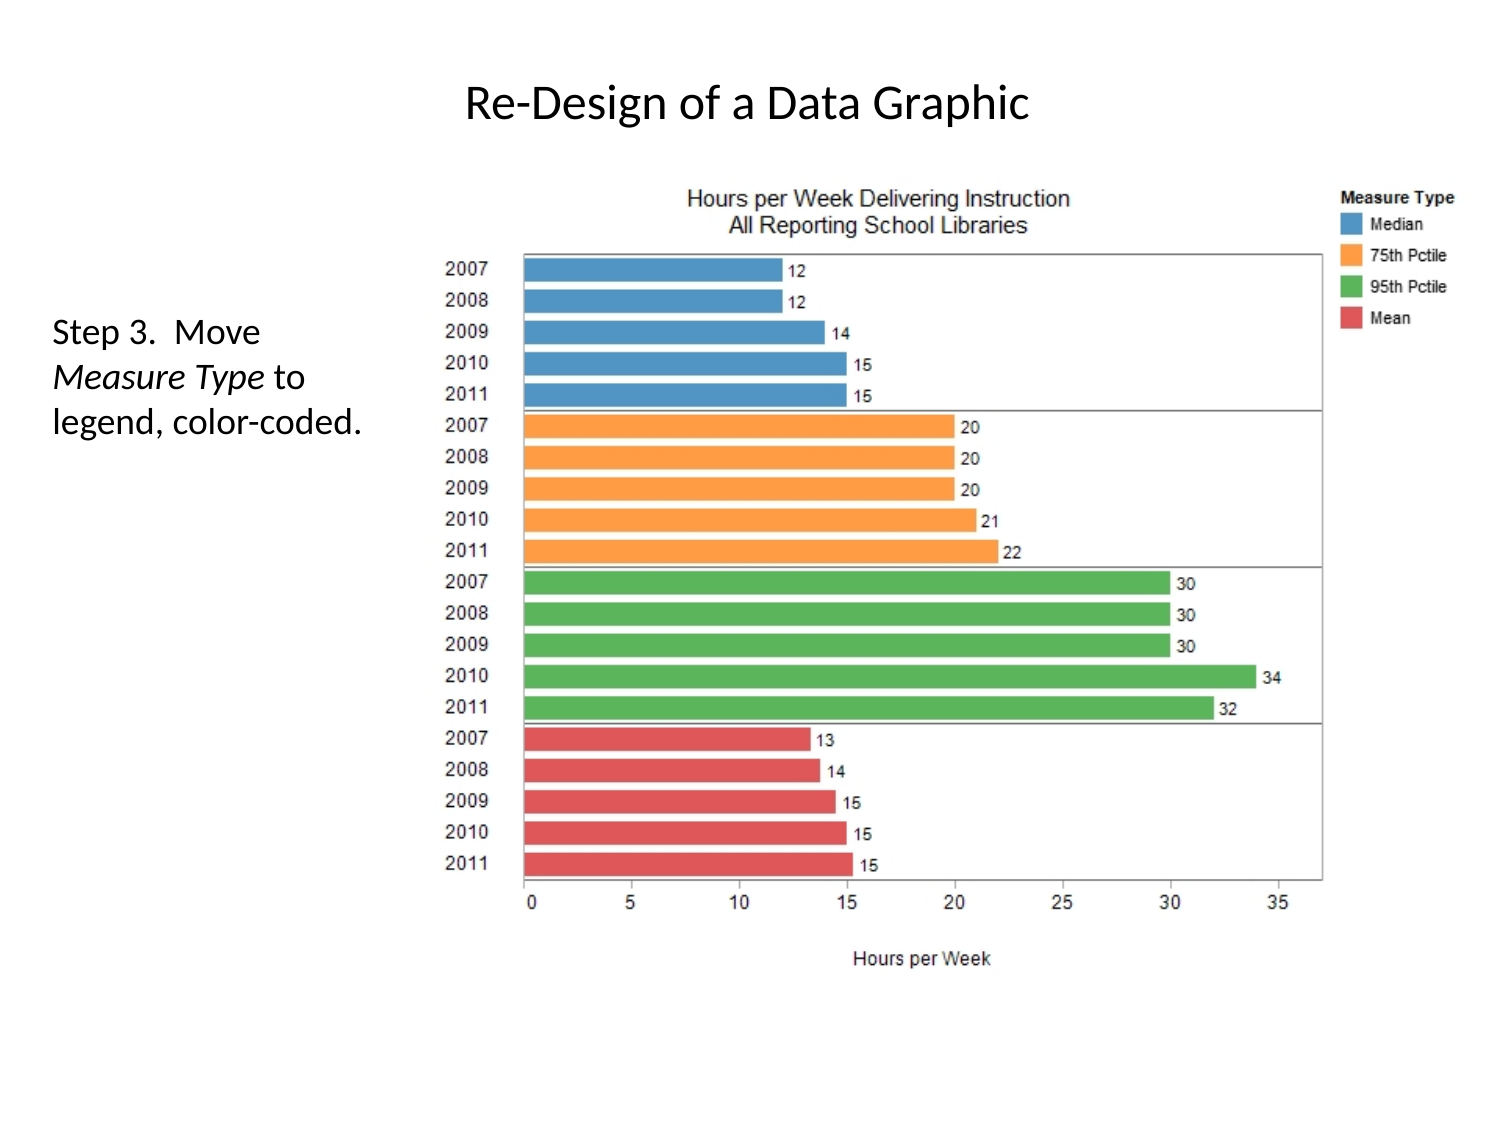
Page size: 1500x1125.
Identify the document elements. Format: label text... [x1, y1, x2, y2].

text_box Step 3. Move Measure Type to legend, color-coded. [37, 299, 413, 450]
picture [424, 174, 1500, 1001]
text_box Re-Design of a Data Graphic [450, 62, 1088, 138]
